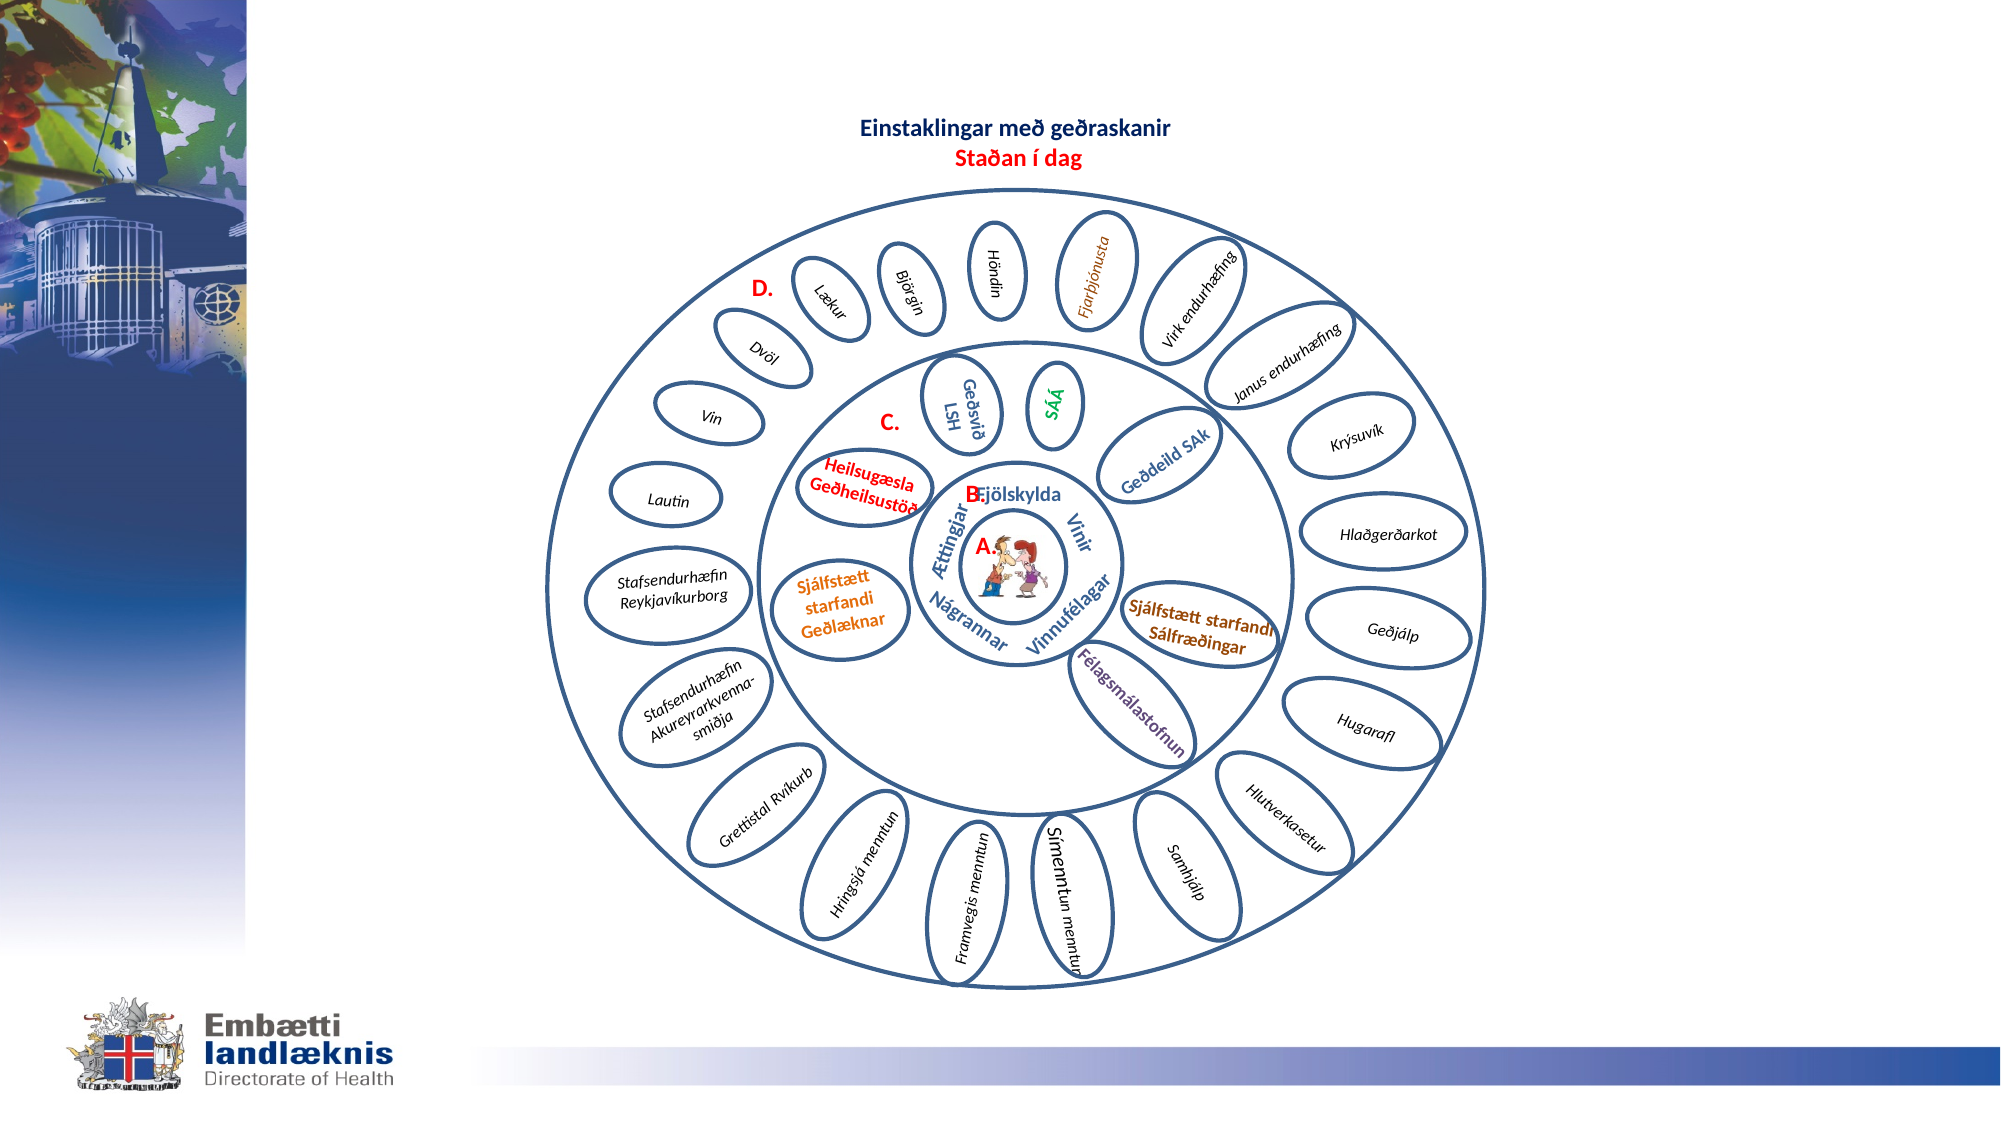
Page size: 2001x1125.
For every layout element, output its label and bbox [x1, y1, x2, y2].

text_box [547, 103, 1485, 988]
picture [0, 0, 2001, 1125]
